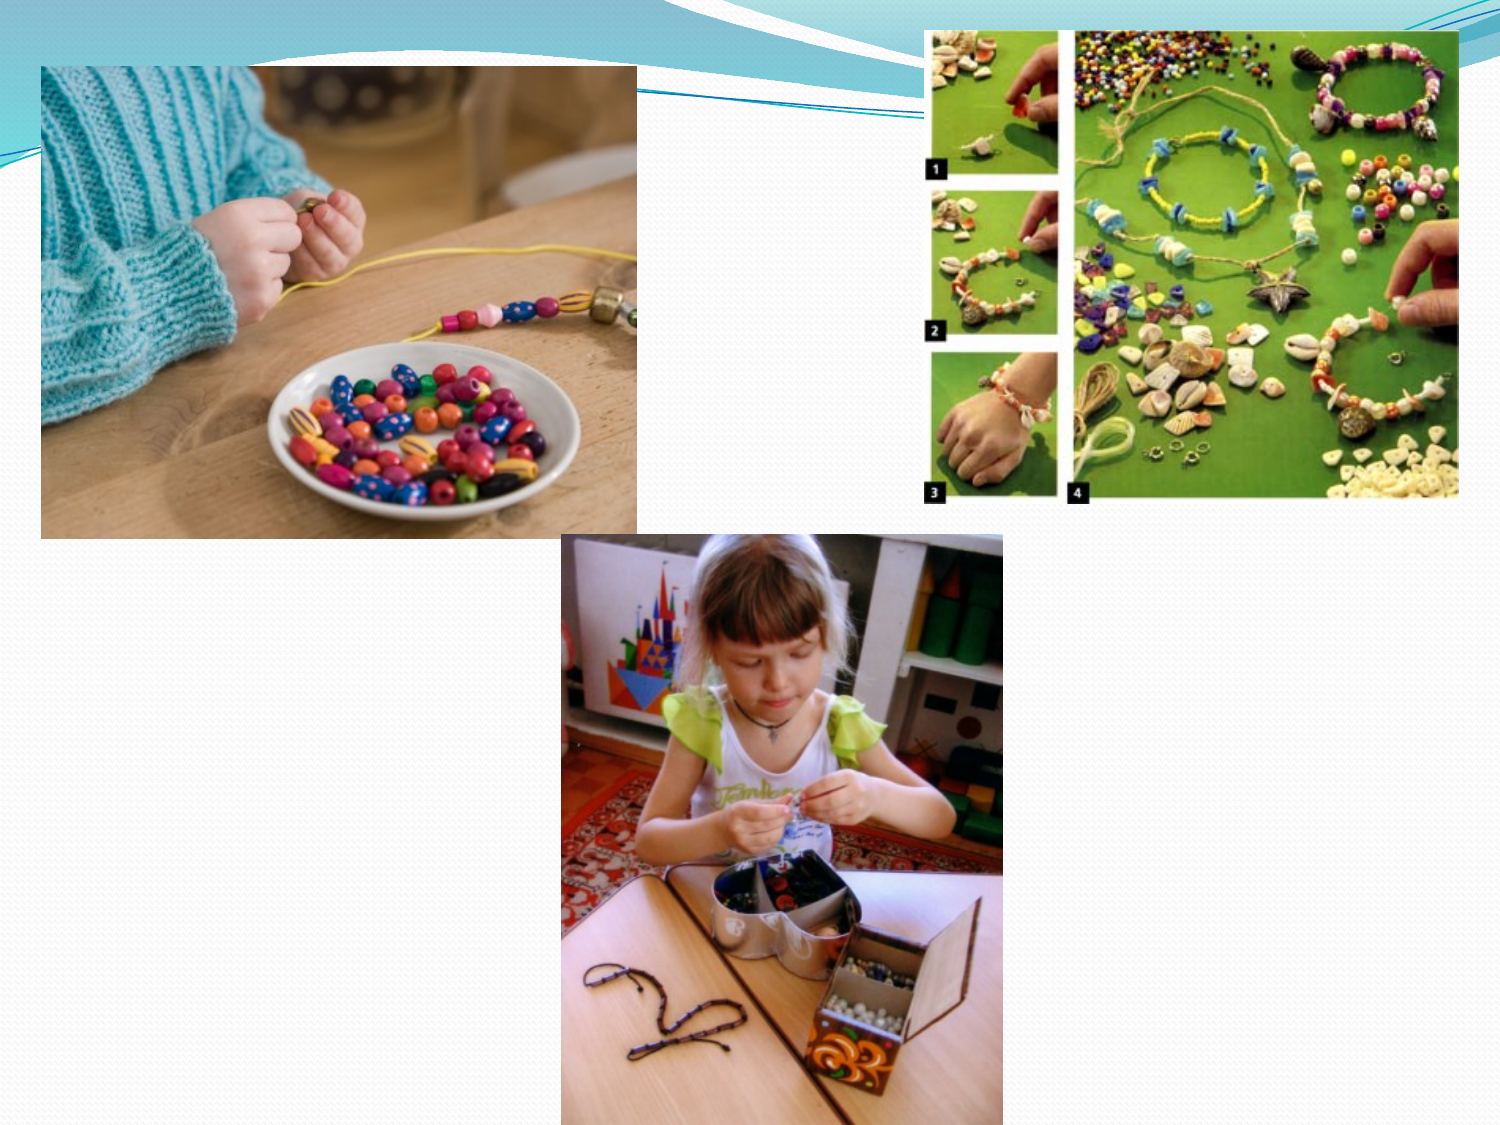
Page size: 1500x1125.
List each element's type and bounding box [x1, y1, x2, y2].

picture [40, 66, 1003, 1125]
picture [924, 30, 1460, 504]
